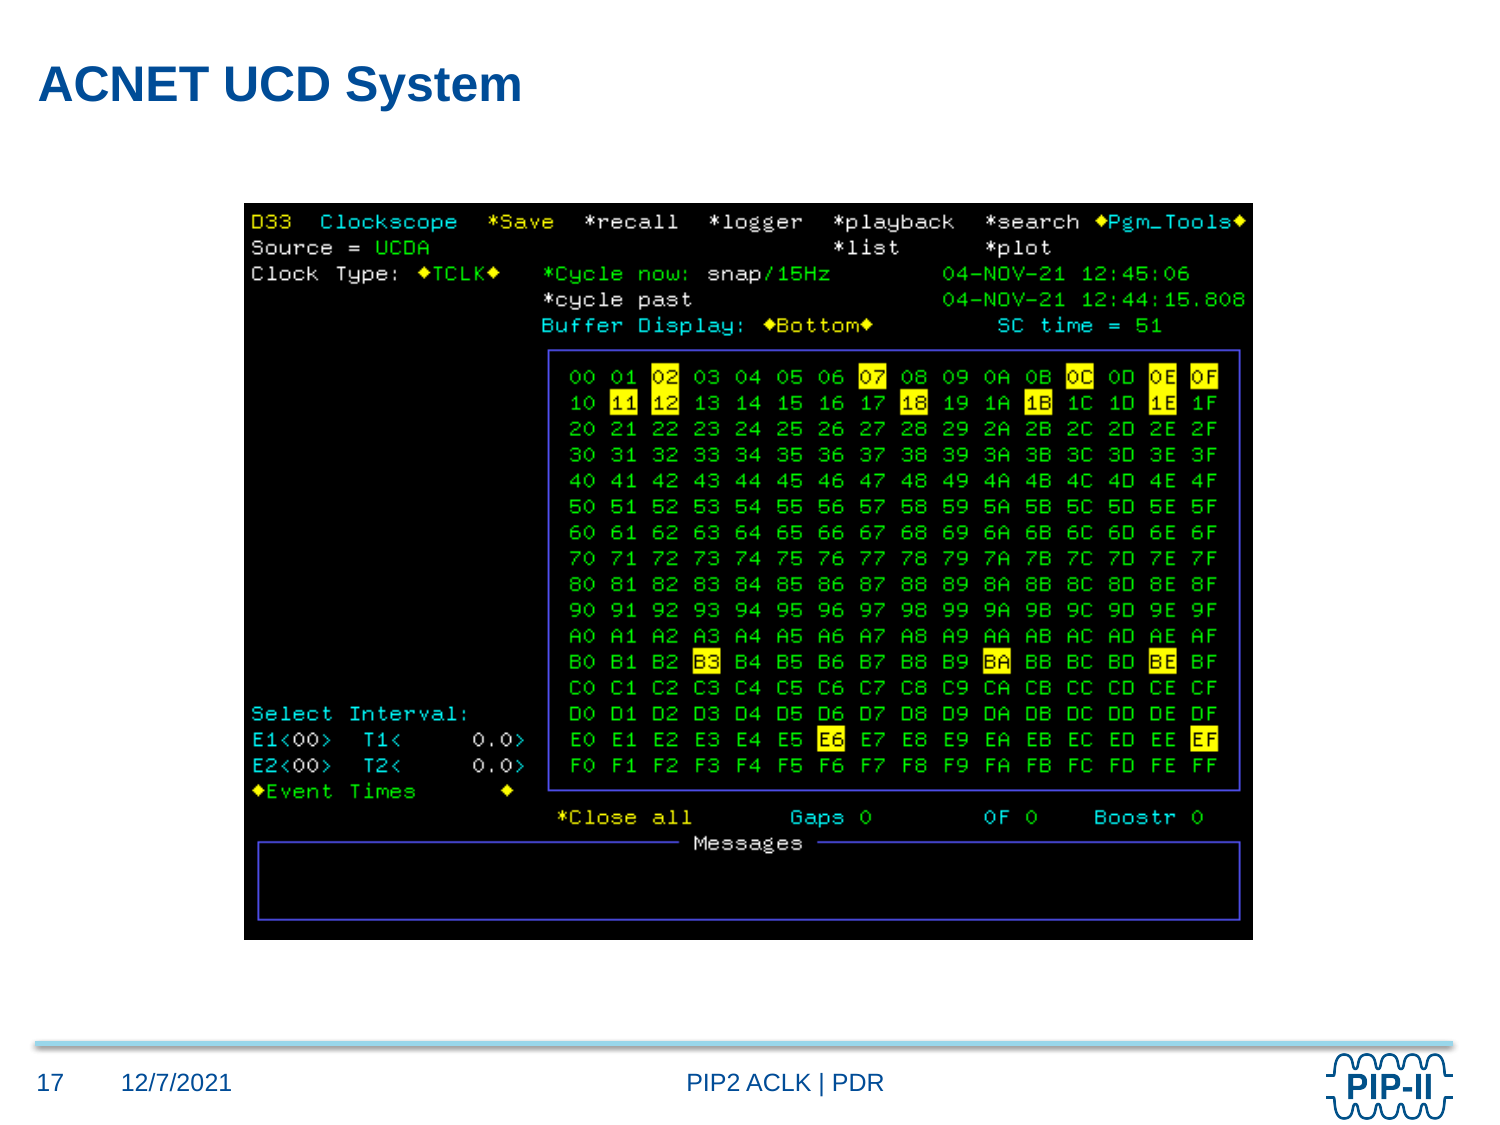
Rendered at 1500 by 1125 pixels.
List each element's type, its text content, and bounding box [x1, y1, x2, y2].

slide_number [120, 1066, 276, 1107]
picture [1326, 1053, 1453, 1120]
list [244, 202, 1253, 941]
slide_number 17 [36, 1066, 105, 1106]
footer PIP2 ACLK | PDR [293, 1066, 1279, 1107]
title ACNET UCD System [37, 41, 1463, 112]
